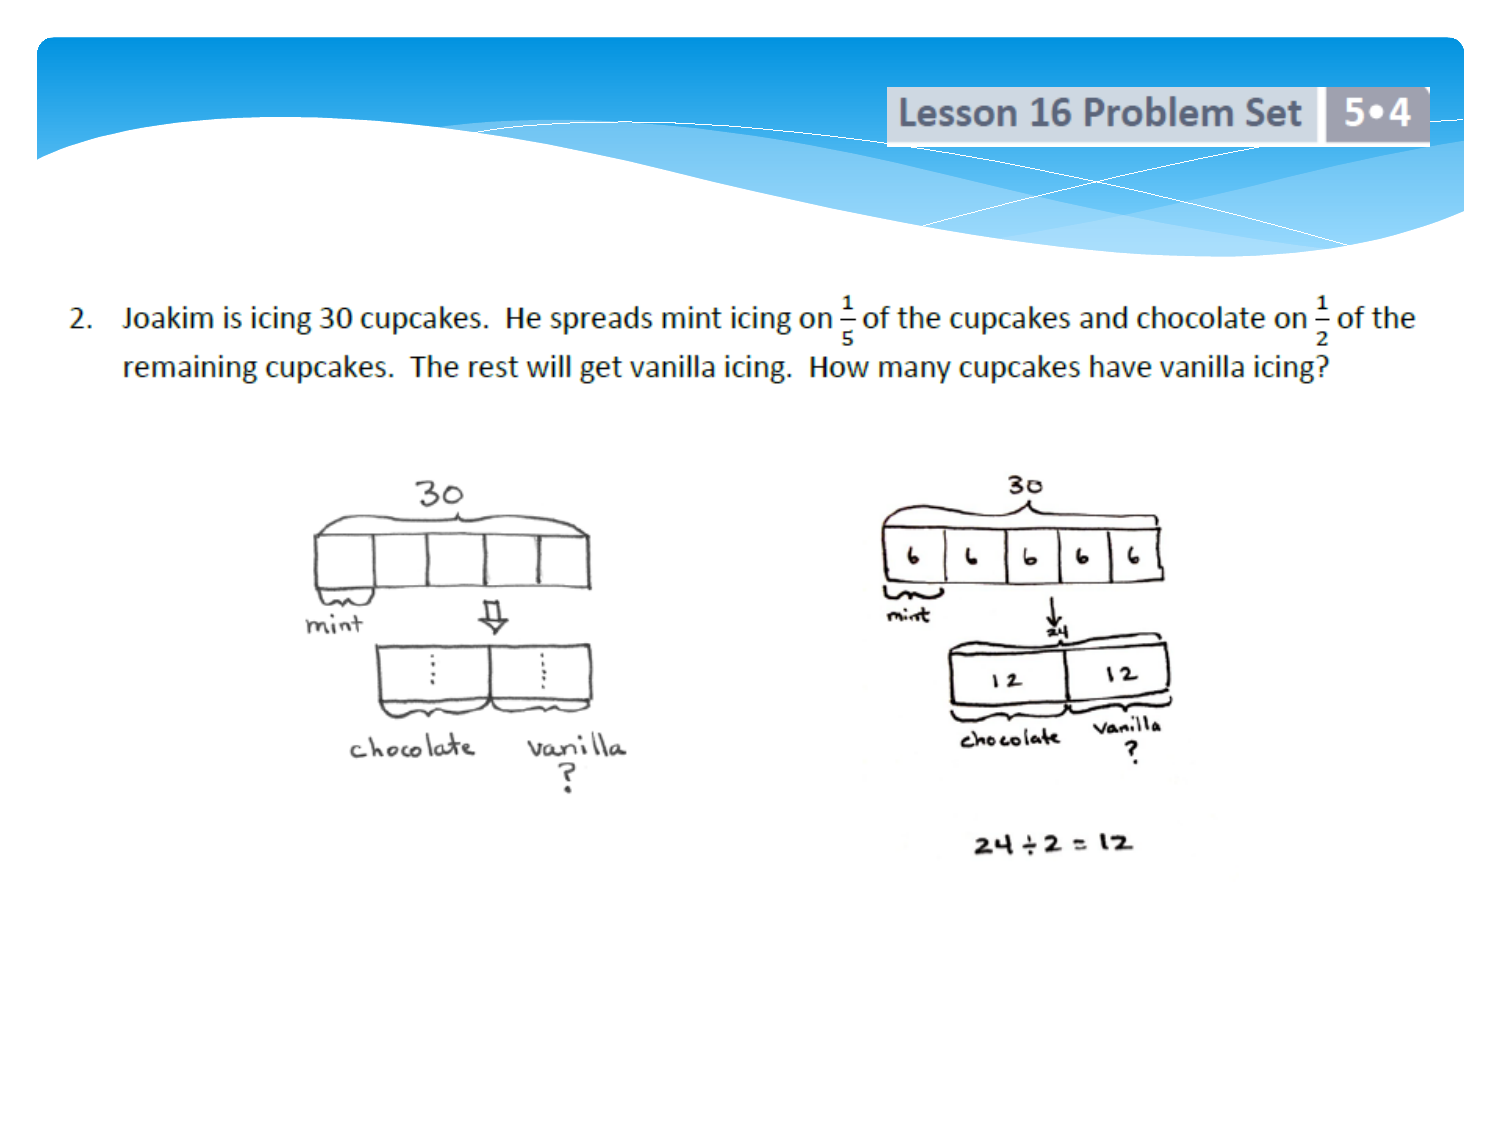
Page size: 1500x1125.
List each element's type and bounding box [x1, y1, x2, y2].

picture [56, 278, 1448, 420]
text_box [262, 446, 1240, 882]
picture [887, 87, 1430, 148]
